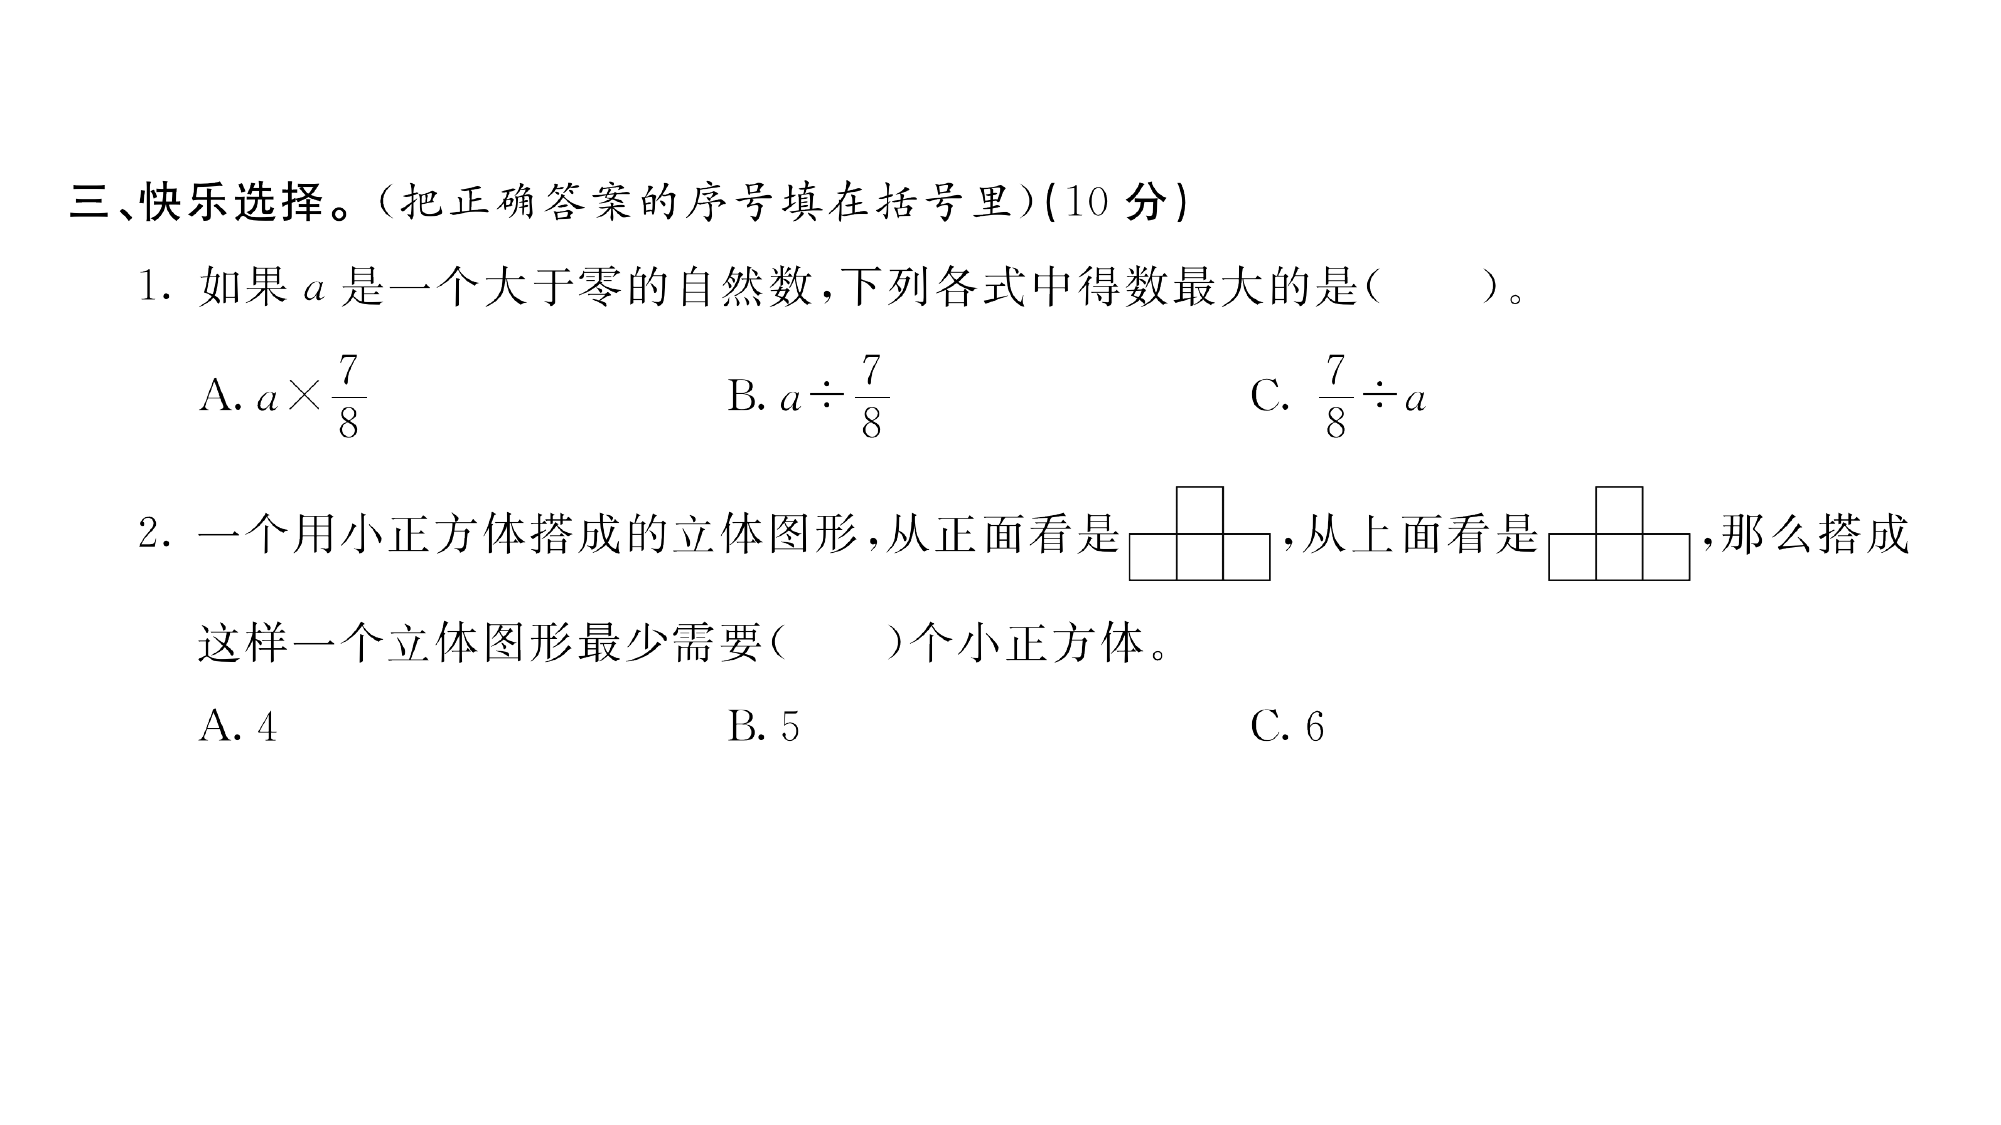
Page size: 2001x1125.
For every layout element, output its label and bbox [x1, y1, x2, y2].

picture [66, 160, 1957, 774]
